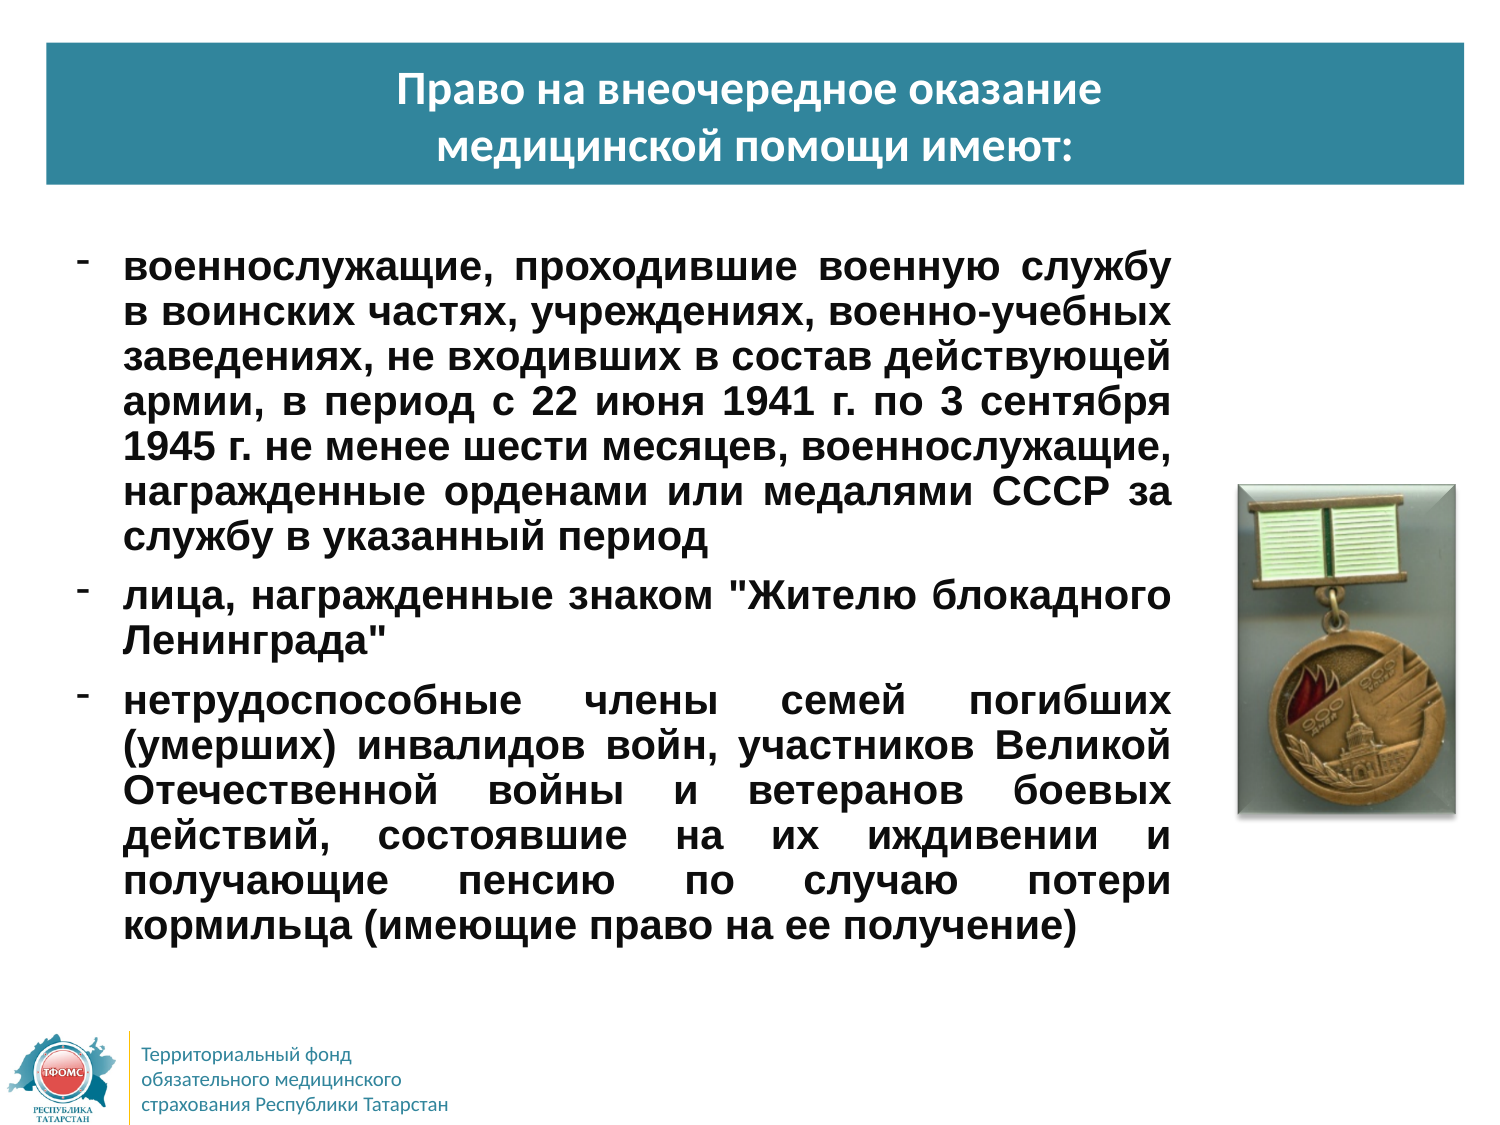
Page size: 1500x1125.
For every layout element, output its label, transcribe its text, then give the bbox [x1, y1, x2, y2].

picture [0, 1030, 123, 1125]
picture [1227, 479, 1465, 828]
text_box военнослужащие, проходившие военную службу в воинских частях, учреждениях, военно-учебных заведениях, не входивших в состав действующей армии, в период с 22 июня 1941 г. по 3 сентября 1945 г. не менее шести месяцев, военнослужащие, награжденные орденами или медалями СССР за службу в указанный период лица, награжденные знаком "Жителю блокадного Ленинграда" нетрудоспособные члены семей погибших (умерших) инвалидов войн, участников Великой Отечественной войны и ветеранов боевых действий, состоявшие на их иждивении и получающие пенсию по случаю потери кормильца (имеющие право на ее получение) [61, 236, 1187, 956]
text_box Право на внеочередное оказание медицинской помощи имеют: [46, 42, 1465, 185]
text_box Территориальный фонд обязательного медицинского страхования Республики Татарстан [126, 1032, 482, 1123]
